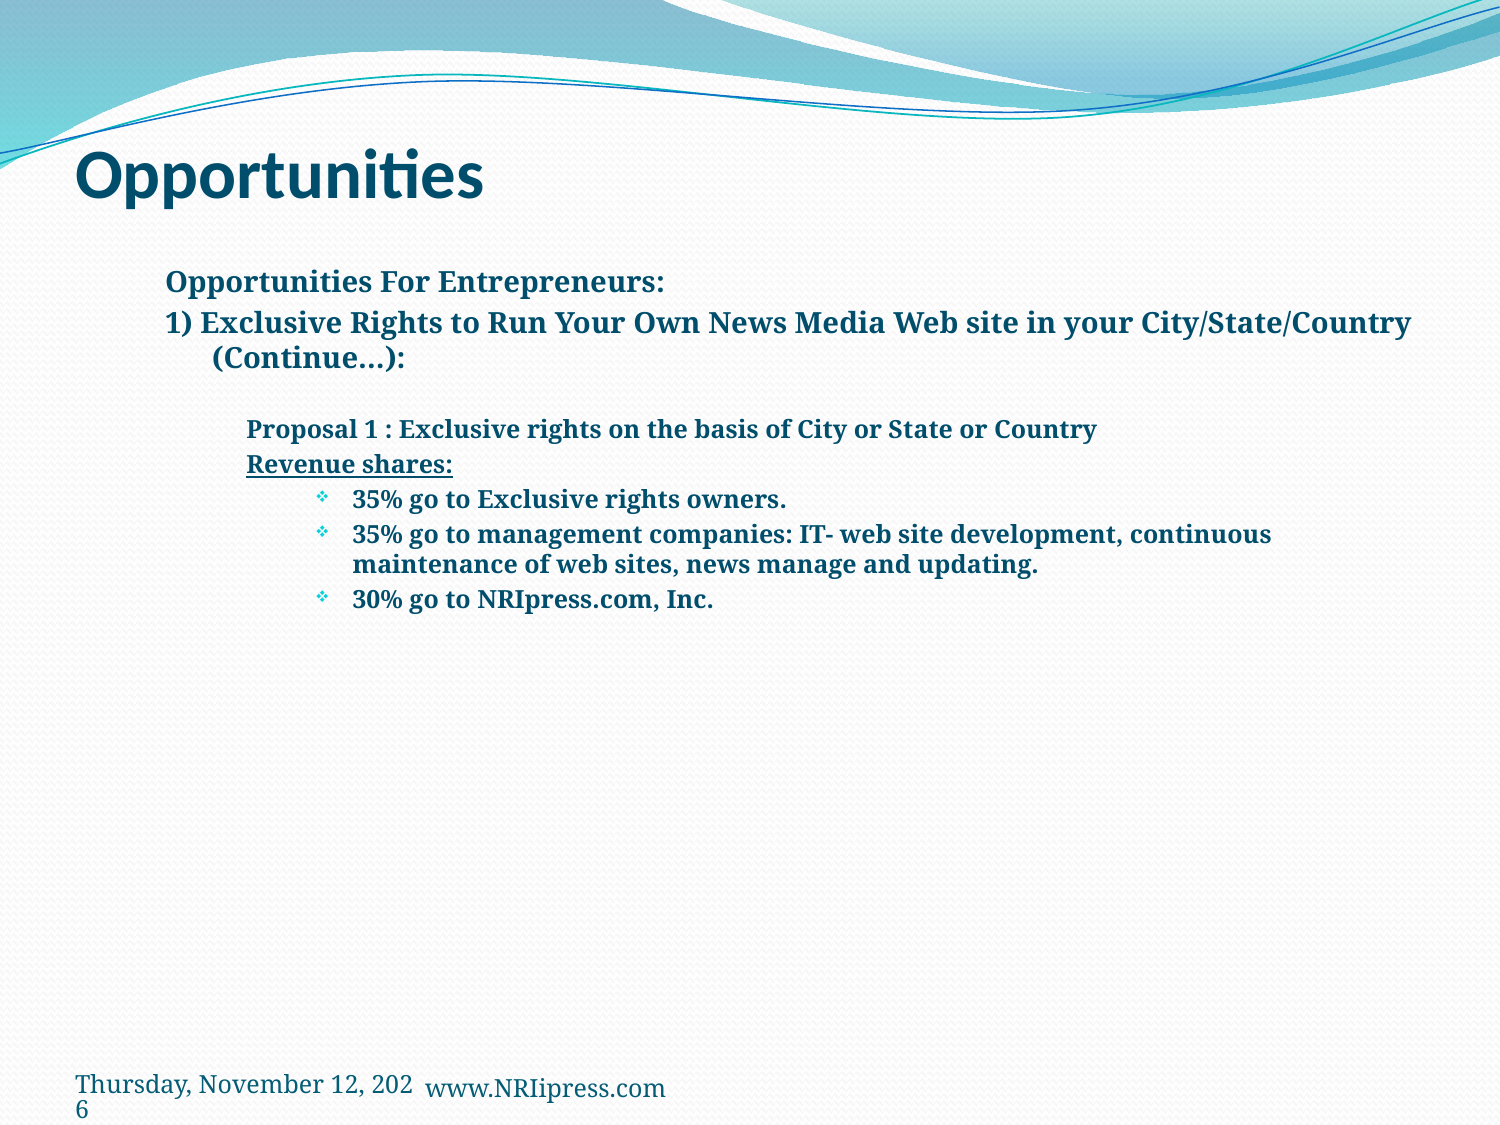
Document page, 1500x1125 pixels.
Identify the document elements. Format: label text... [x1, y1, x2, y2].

footer www.NRIipress.com [424, 1042, 901, 1103]
list Opportunities For Entrepreneurs: 1) Exclusive Rights to Run Your Own News Media Web site in your City/State/Country (Continue…): Proposal 1 : Exclusive rights on the basis of City or State or Country Revenue shares: 35% go to Exclusive rights owners. 35% go to management companies: IT- web site development, continuous maintenance of web sites, news manage and updating. 30% go to NRIpress.com, Inc. [74, 224, 1438, 1013]
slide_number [75, 1042, 424, 1103]
title Opportunities [74, 115, 1426, 213]
